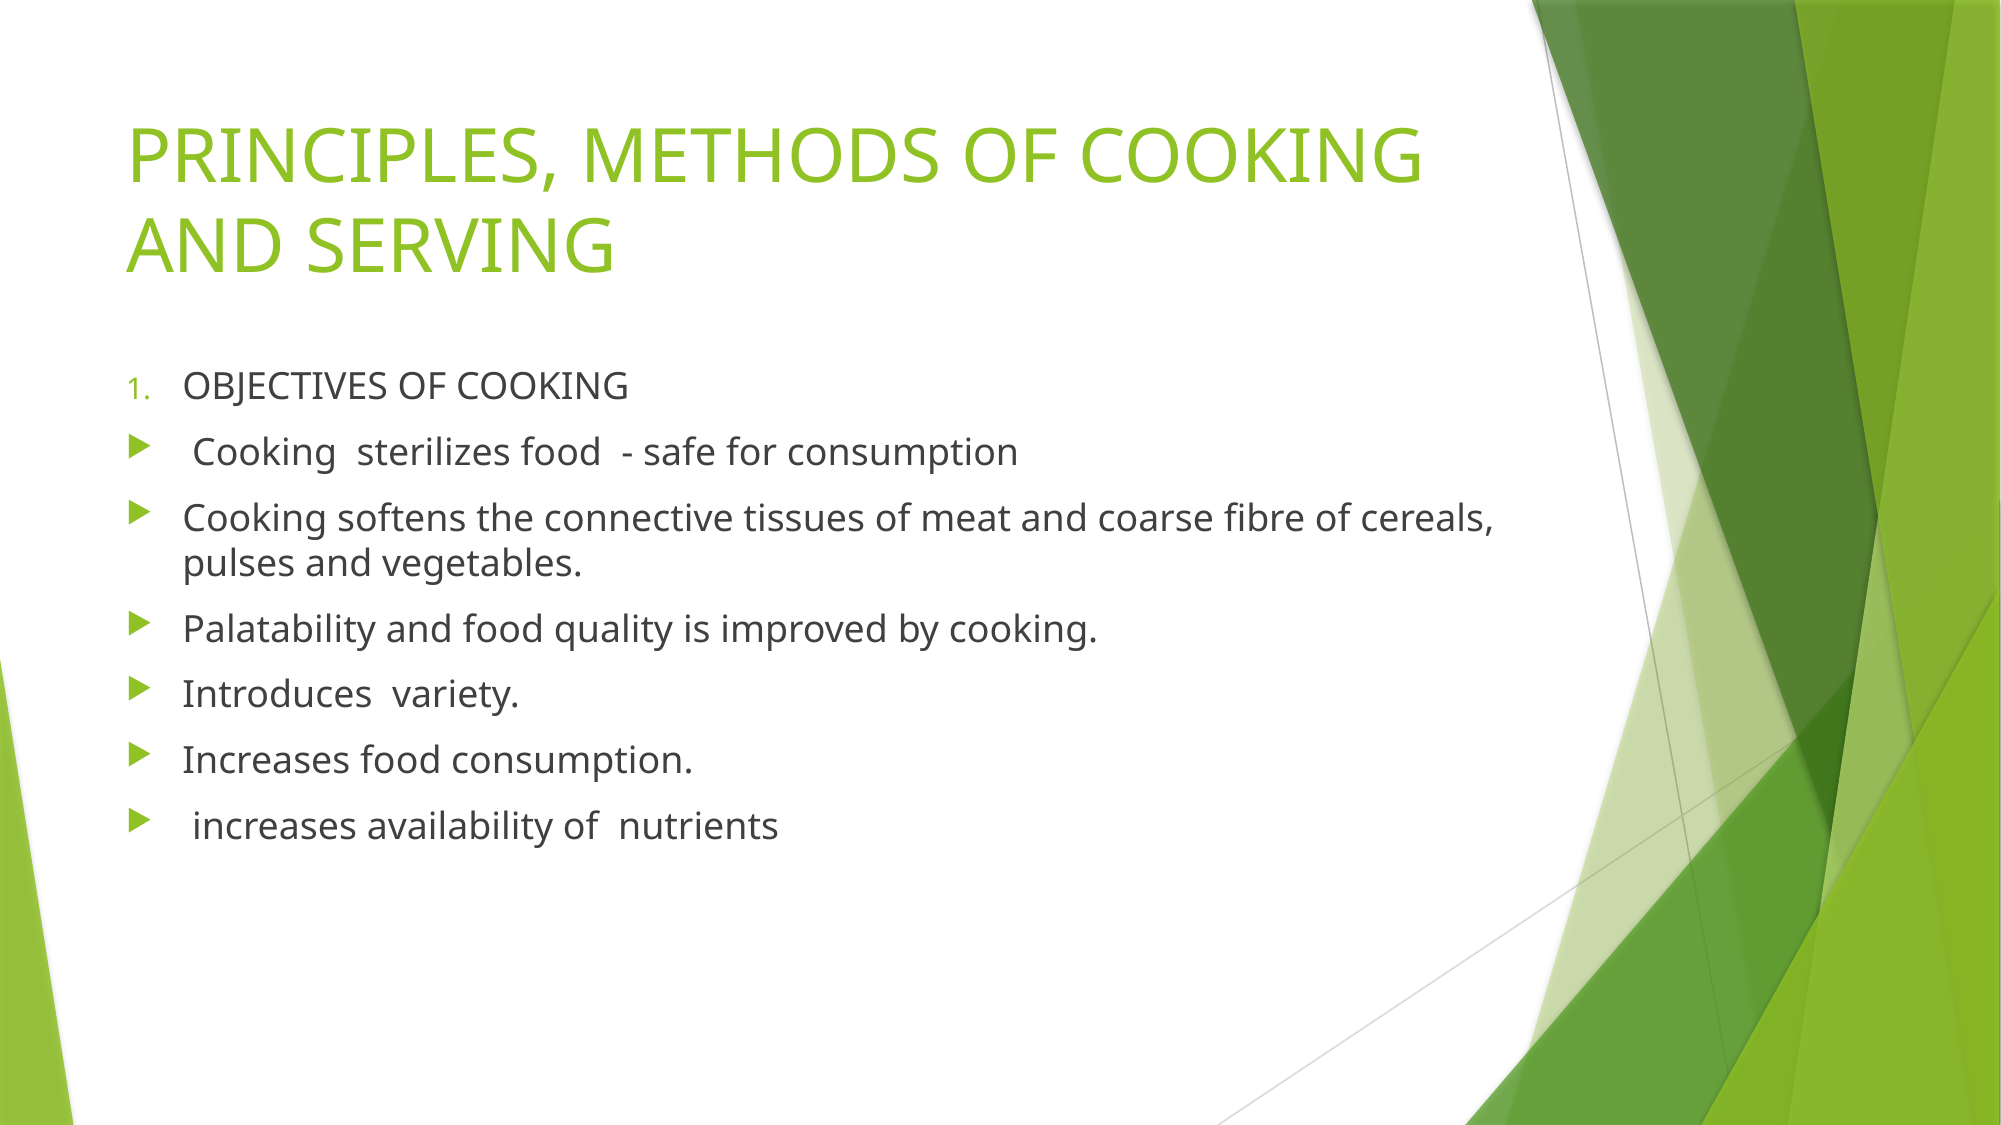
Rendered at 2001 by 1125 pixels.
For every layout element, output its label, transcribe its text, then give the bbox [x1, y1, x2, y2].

title PRINCIPLES, METHODS OF COOKING AND SERVING [111, 99, 1522, 317]
list OBJECTIVES OF COOKING Cooking sterilizes food - safe for consumption Cooking softens the connective tissues of meat and coarse fibre of cereals, pulses and vegetables. Palatability and food quality is improved by cooking. Introduces variety. Increases food consumption. increases availability of nutrients [111, 354, 1522, 992]
